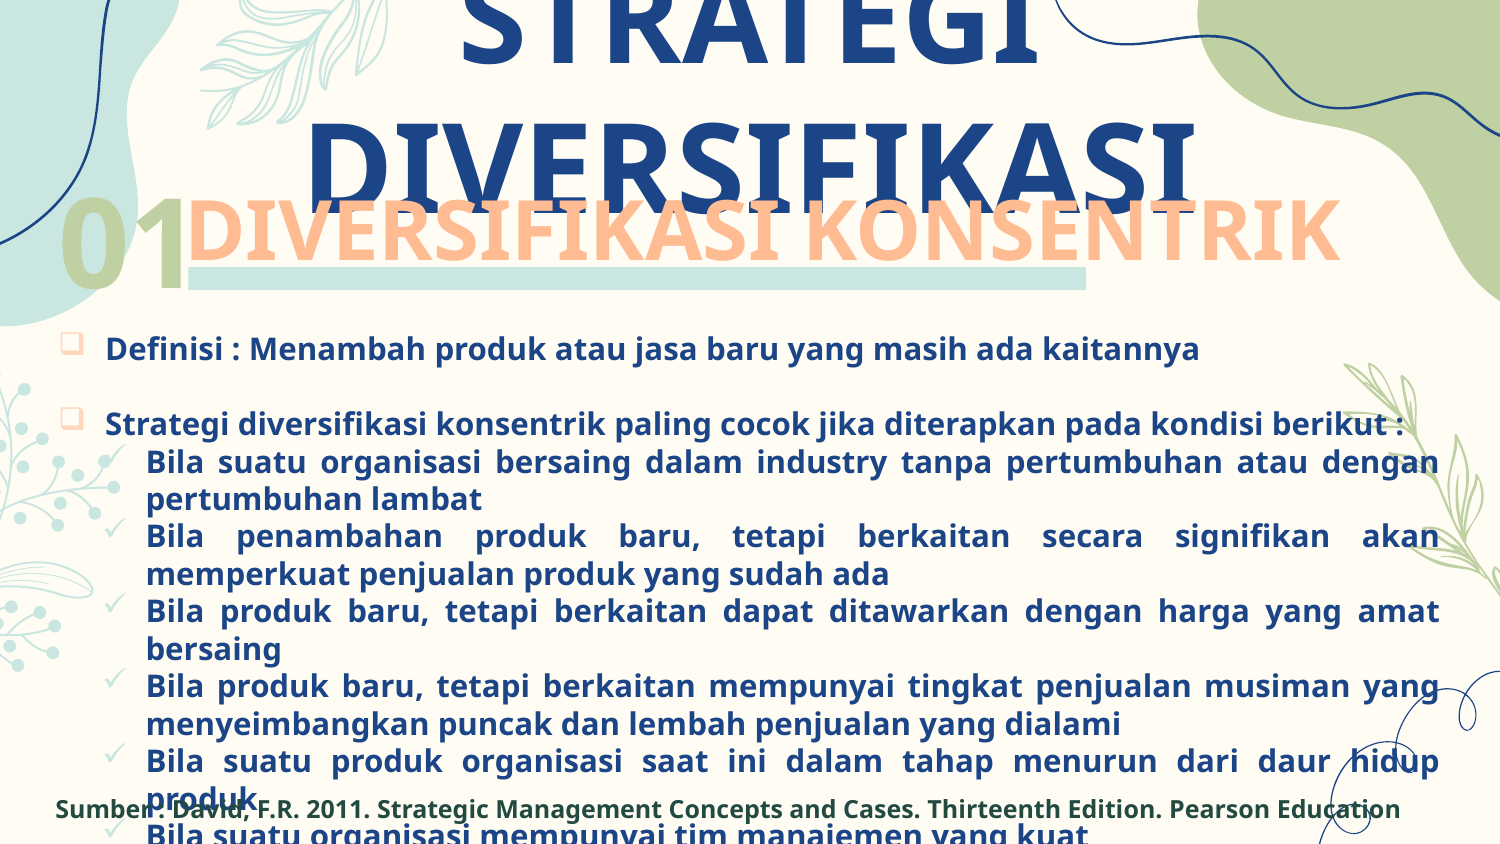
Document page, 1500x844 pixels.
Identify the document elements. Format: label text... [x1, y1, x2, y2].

text_box [188, 266, 1086, 291]
title DIVERSIFIKASI KONSENTRIK [169, 121, 1500, 333]
text_box Sumber : David, F.R. 2011. Strategic Management Concepts and Cases. Thirteenth Edition. Pearson Education [40, 785, 1500, 831]
text_box Definisi : Menambah produk atau jasa baru yang masih ada kaitannya Strategi diversifikasi konsentrik paling cocok jika diterapkan pada kondisi berikut : Bila suatu organisasi bersaing dalam industry tanpa pertumbuhan atau dengan pertumbuhan lambat Bila penambahan produk baru, tetapi berkaitan secara signifikan akan memperkuat penjualan produk yang sudah ada Bila produk baru, tetapi berkaitan dapat ditawarkan dengan harga yang amat bersaing Bila produk baru, tetapi berkaitan mempunyai tingkat penjualan musiman yang menyeimbangkan puncak dan lembah penjualan yang dialami Bila suatu produk organisasi saat ini dalam tahap menurun dari daur hidup produk Bila suatu organisasi mempunyai tim manajemen yang kuat [43, 314, 1457, 785]
text_box STRATEGI DIVERSIFIKASI [75, 27, 1425, 151]
